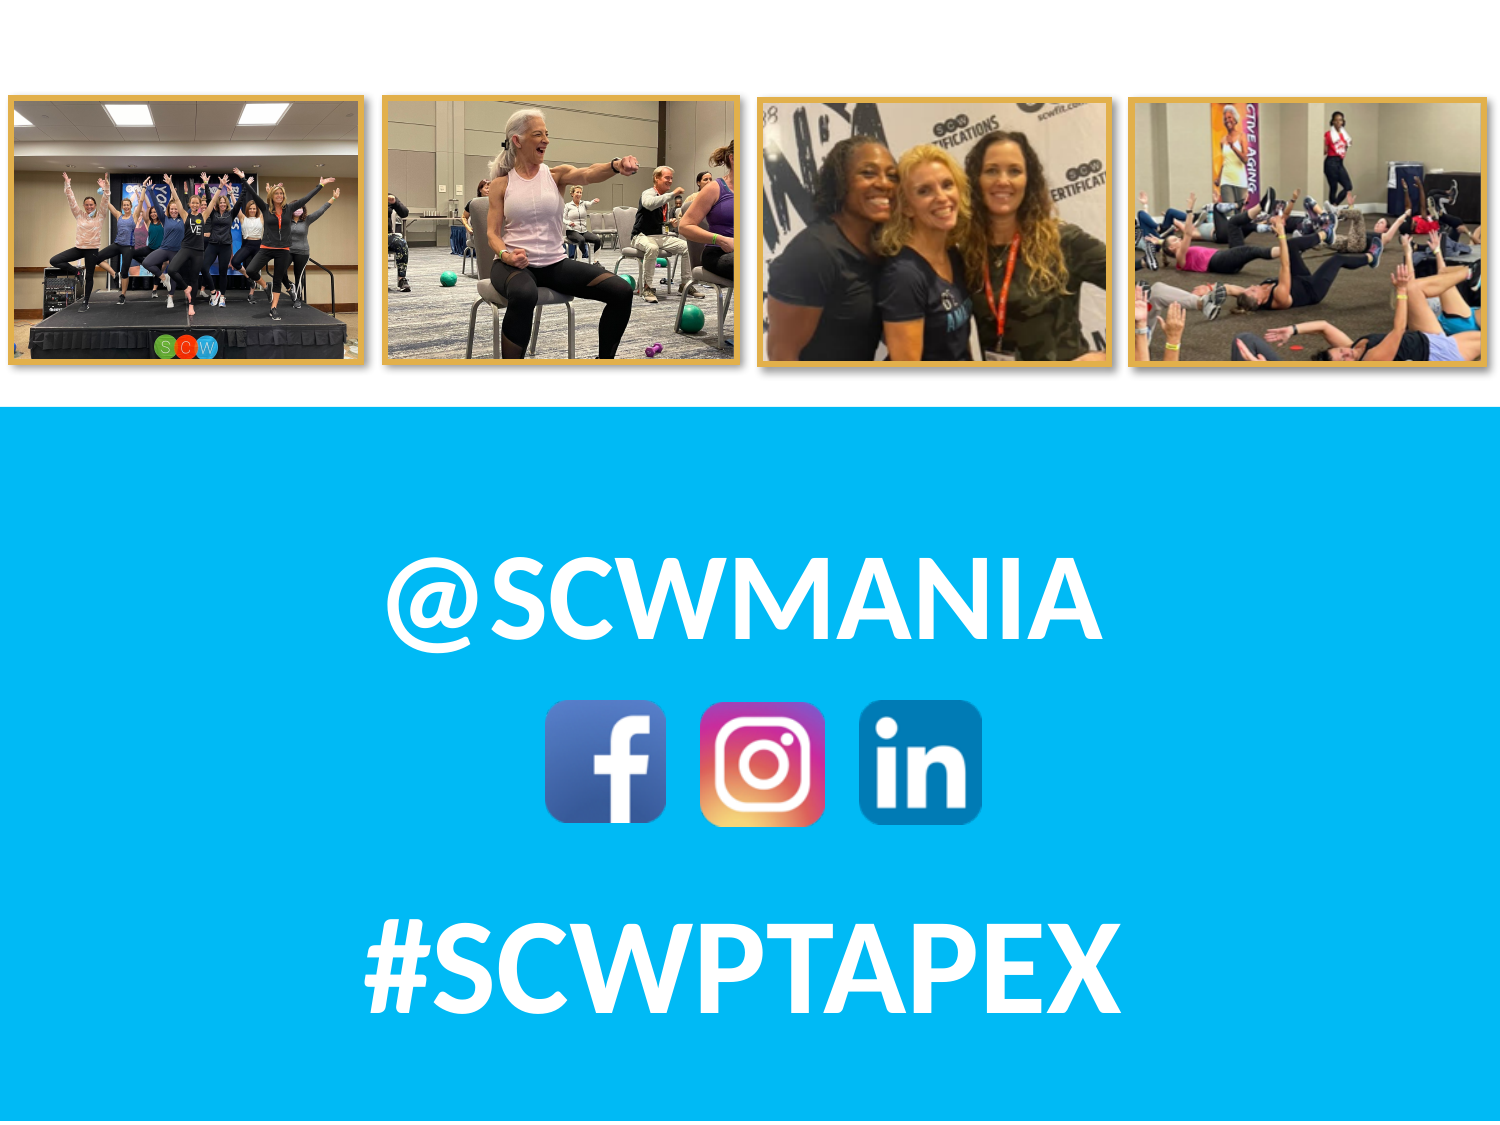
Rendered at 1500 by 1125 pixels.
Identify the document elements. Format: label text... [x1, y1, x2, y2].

picture [387, 101, 734, 359]
text_box #SCWPTAPEX [348, 868, 1155, 1049]
text_box @SCWMANIA [362, 507, 1168, 672]
picture [14, 101, 358, 359]
picture [1134, 103, 1481, 362]
picture [763, 103, 1107, 362]
text_box [0, 406, 1500, 1122]
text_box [544, 700, 982, 827]
